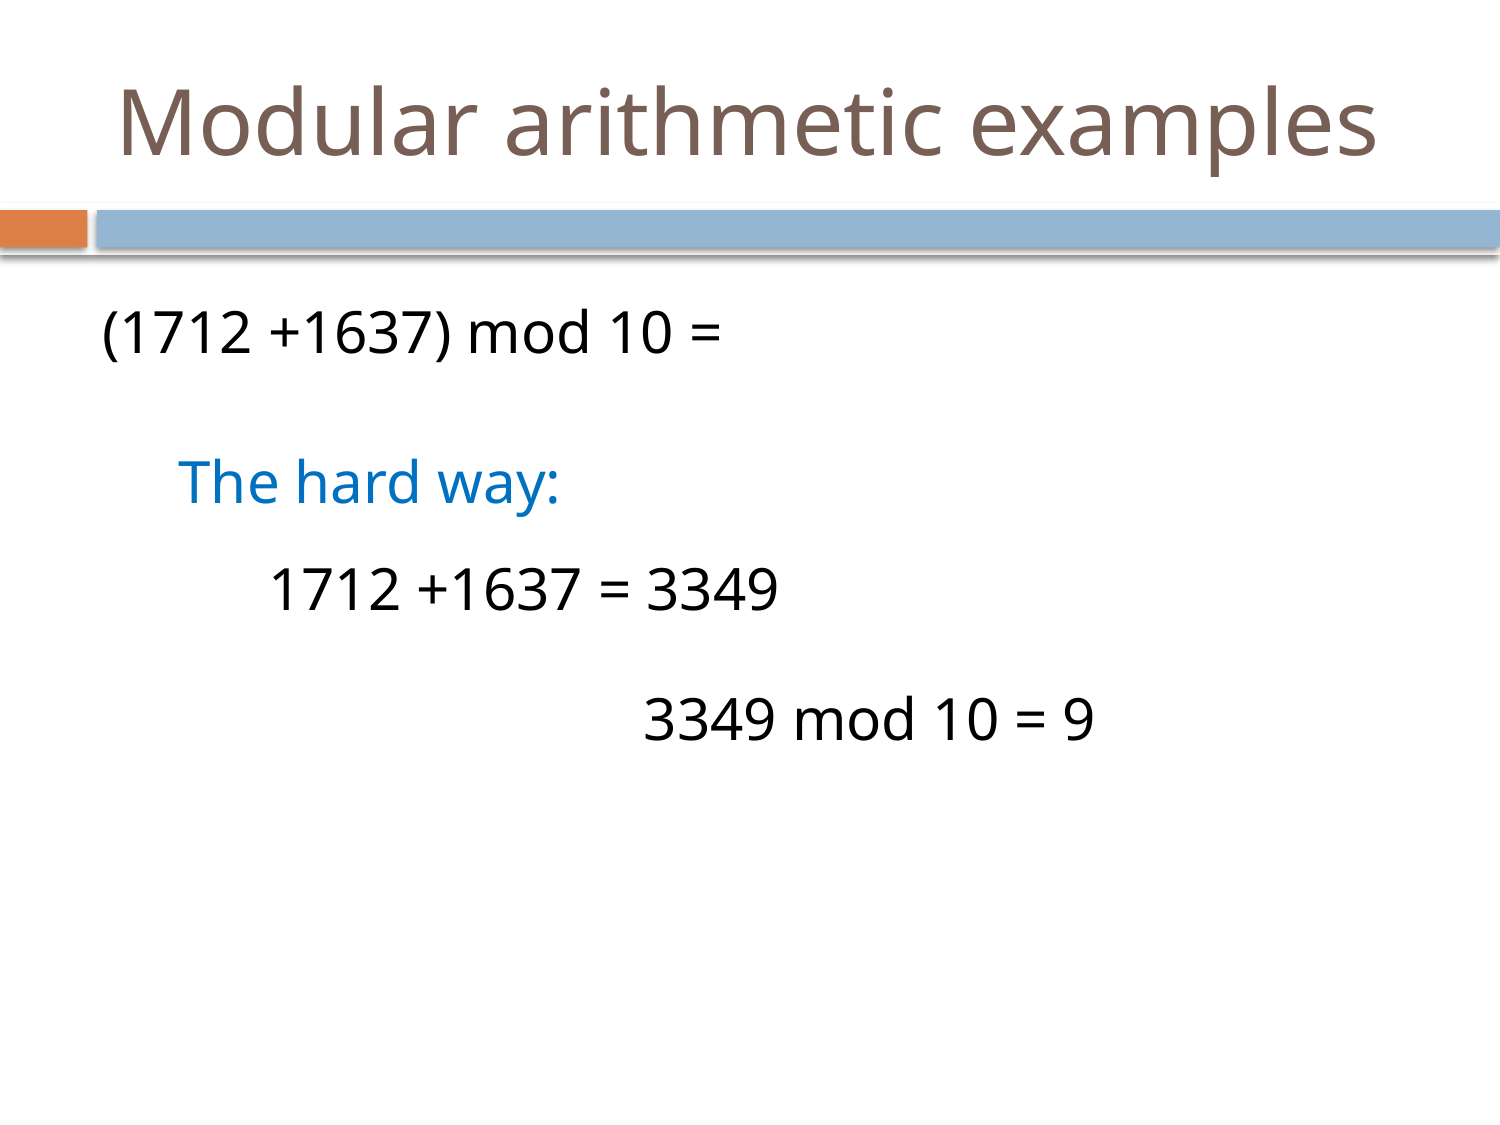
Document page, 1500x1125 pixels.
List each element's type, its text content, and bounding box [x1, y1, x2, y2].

text_box 1712 +1637 = 3349 [253, 544, 795, 630]
text_box 3349 mod 10 = 9 [629, 675, 1112, 760]
text_box (1712 +1637) mod 10 = [87, 287, 753, 373]
title Modular arithmetic examples [100, 37, 1438, 200]
text_box The hard way: [163, 437, 577, 523]
